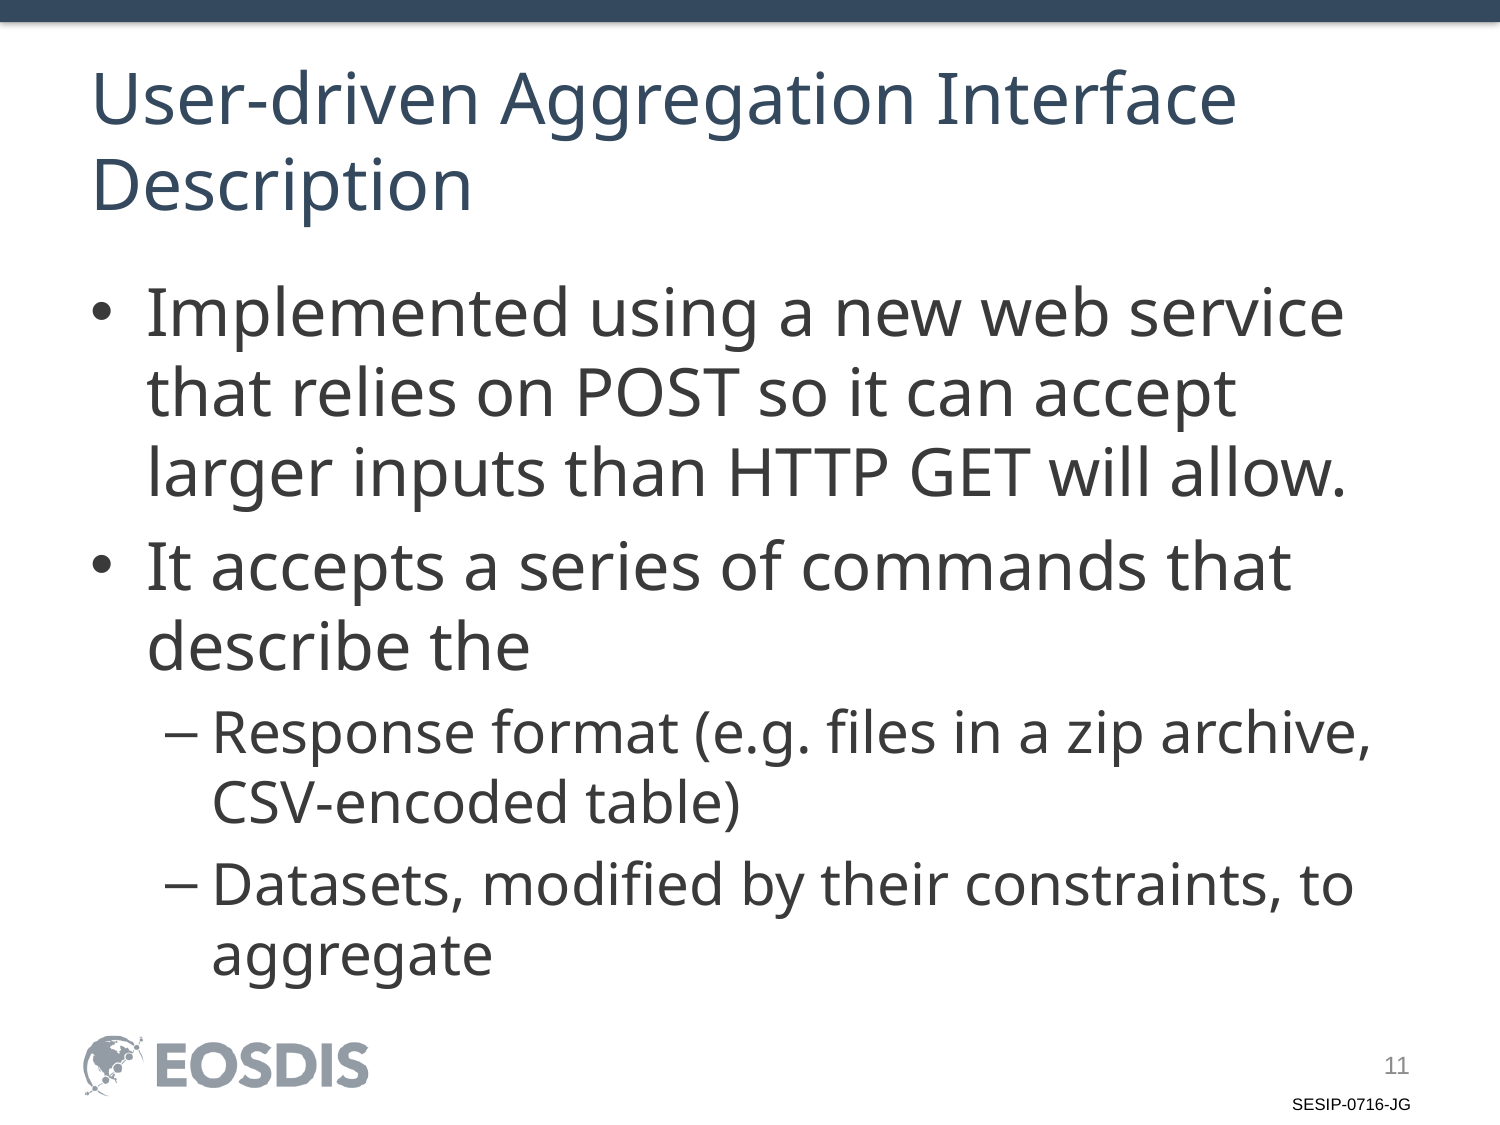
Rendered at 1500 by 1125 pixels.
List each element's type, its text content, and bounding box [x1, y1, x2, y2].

list Implemented using a new web service that relies on POST so it can accept larger inputs than HTTP GET will allow. It accepts a series of commands that describe the Response format (e.g. files in a zip archive, CSV-encoded table) Datasets, modified by their constraints, to aggregate [75, 262, 1425, 1005]
slide_number 11 [1300, 1035, 1425, 1095]
title User-driven Aggregation Interface Description [75, 45, 1425, 233]
